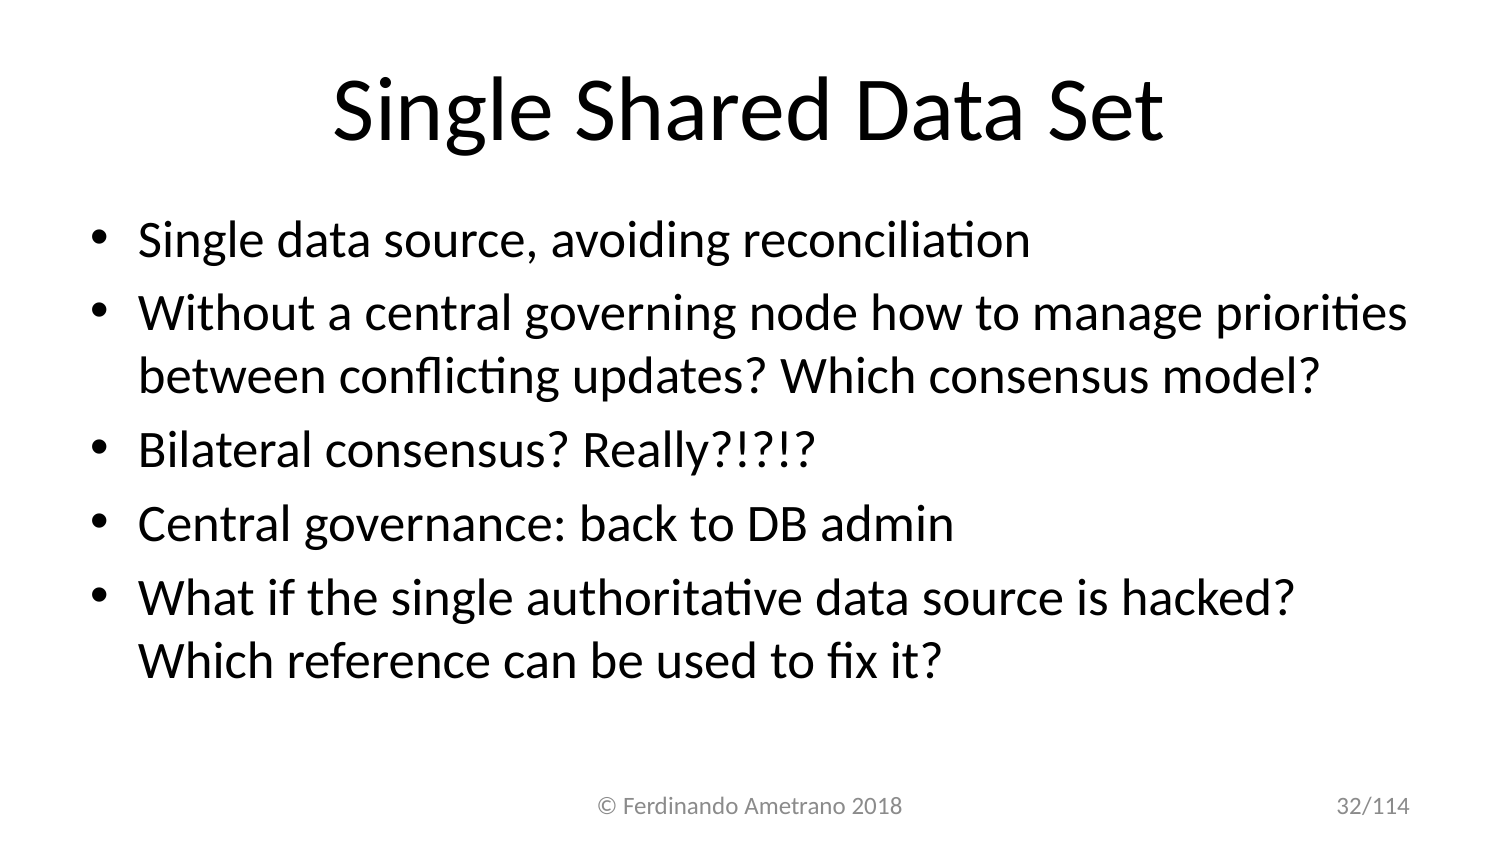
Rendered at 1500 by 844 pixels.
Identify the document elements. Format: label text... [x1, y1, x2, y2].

title Single Shared Data Set [75, 33, 1425, 175]
footer © Ferdinando Ametrano 2018 [512, 782, 988, 827]
list Single data source, avoiding reconciliation Without a central governing node how to manage priorities between conflicting updates? Which consensus model? Bilateral consensus? Really?!?!? Central governance: back to DB admin What if the single authoritative data source is hacked? Which reference can be used to fix it? [75, 196, 1425, 754]
slide_number 32/114 [1074, 782, 1425, 827]
